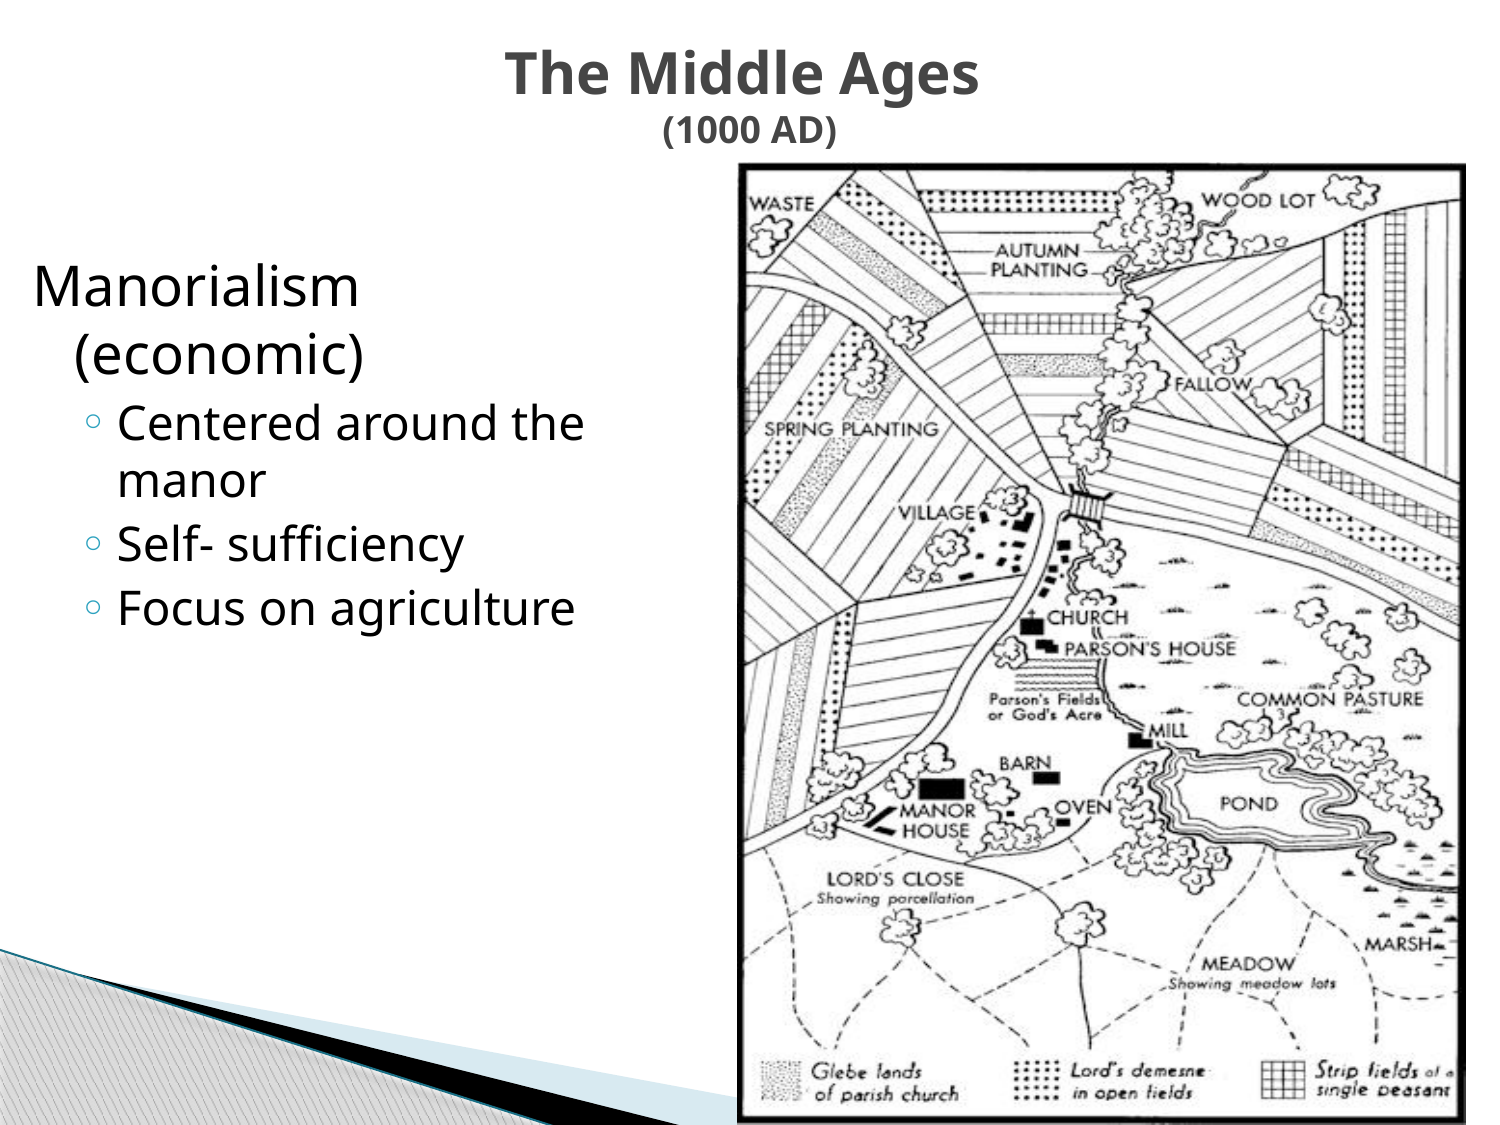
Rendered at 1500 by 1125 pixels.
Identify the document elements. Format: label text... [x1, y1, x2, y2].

picture [737, 162, 1466, 1125]
list Manorialism (economic) Centered around the manor Self- sufficiency Focus on agriculture [0, 243, 625, 713]
title The Middle Ages (1000 AD) [75, 0, 1425, 188]
